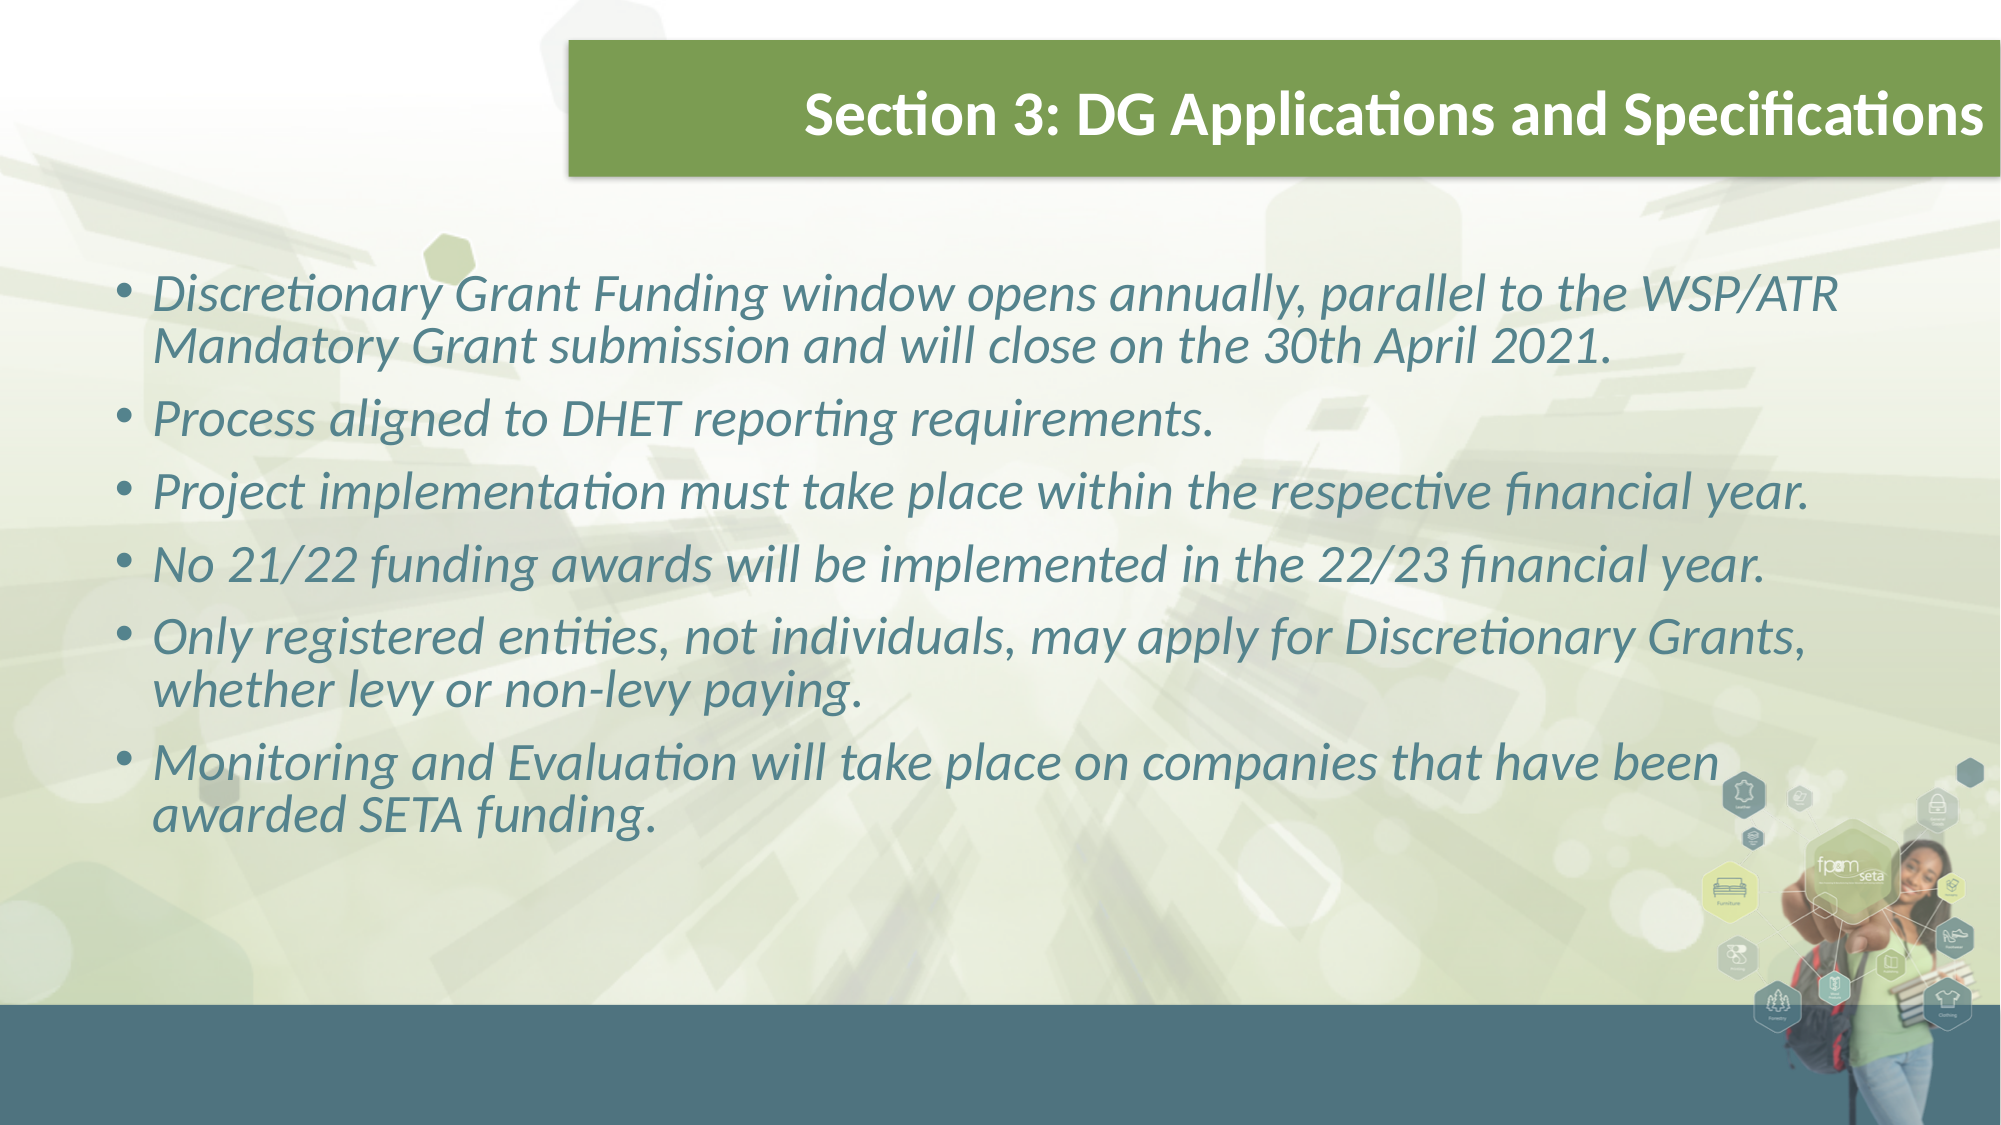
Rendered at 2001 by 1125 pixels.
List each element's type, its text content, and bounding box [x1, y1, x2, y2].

text_box Section 3: DG Applications and Specifications [692, 64, 2000, 232]
list Discretionary Grant Funding window opens annually, parallel to the WSP/ATR Mandatory Grant submission and will close on the 30th April 2021. Process aligned to DHET reporting requirements. Project implementation must take place within the respective financial year. No 21/22 funding awards will be implemented in the 22/23 financial year. Only registered entities, not individuals, may apply for Discretionary Grants, whether levy or non-levy paying. Monitoring and Evaluation will take place on companies that have been awarded SETA funding. [99, 262, 1900, 1005]
